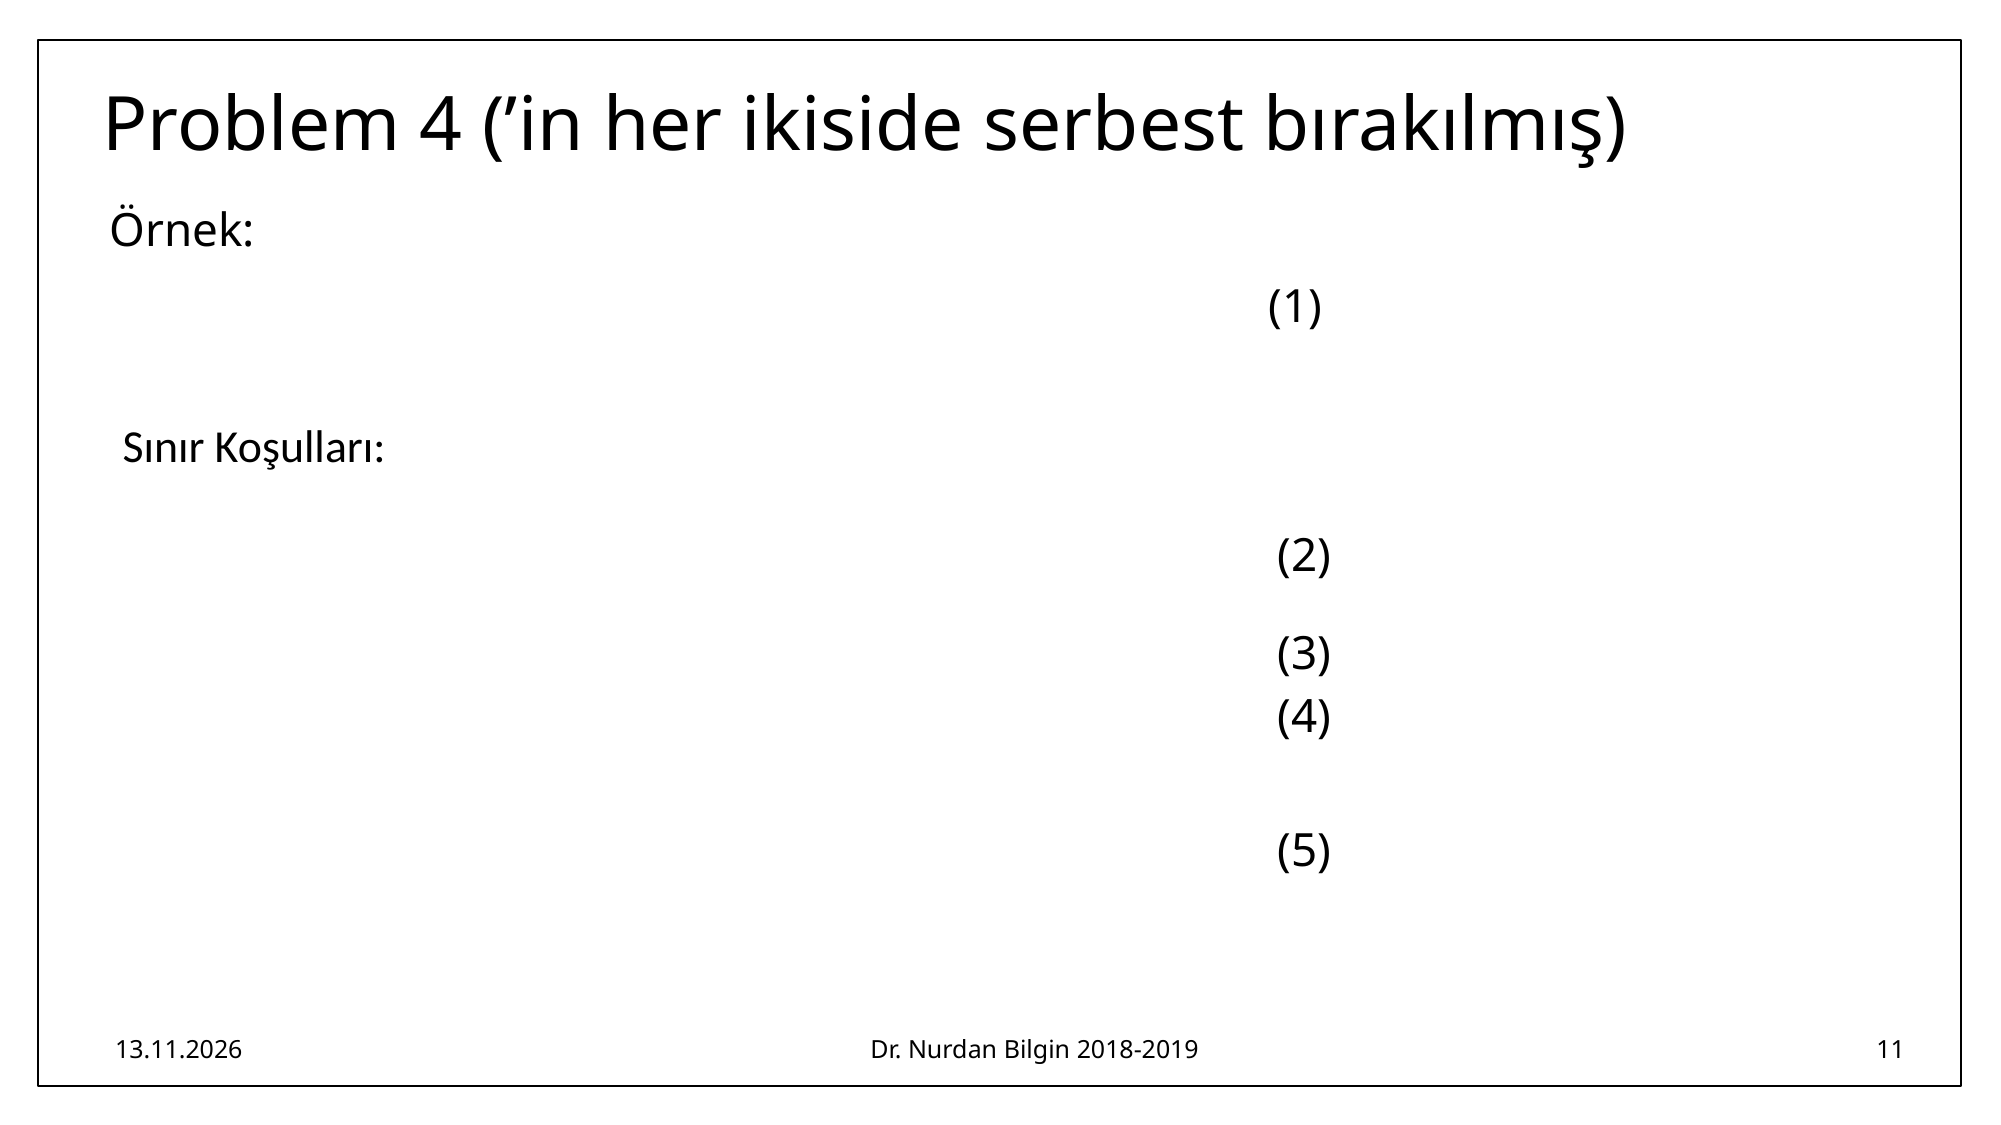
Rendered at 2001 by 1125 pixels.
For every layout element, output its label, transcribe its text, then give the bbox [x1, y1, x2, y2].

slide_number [100, 1020, 483, 1081]
slide_number 11 [1640, 1020, 1920, 1081]
text_box Sınır Koşulları: [107, 409, 1232, 535]
footer Dr. Nurdan Bilgin 2018-2019 [647, 1020, 1422, 1081]
list Örnek: [87, 199, 1921, 1000]
